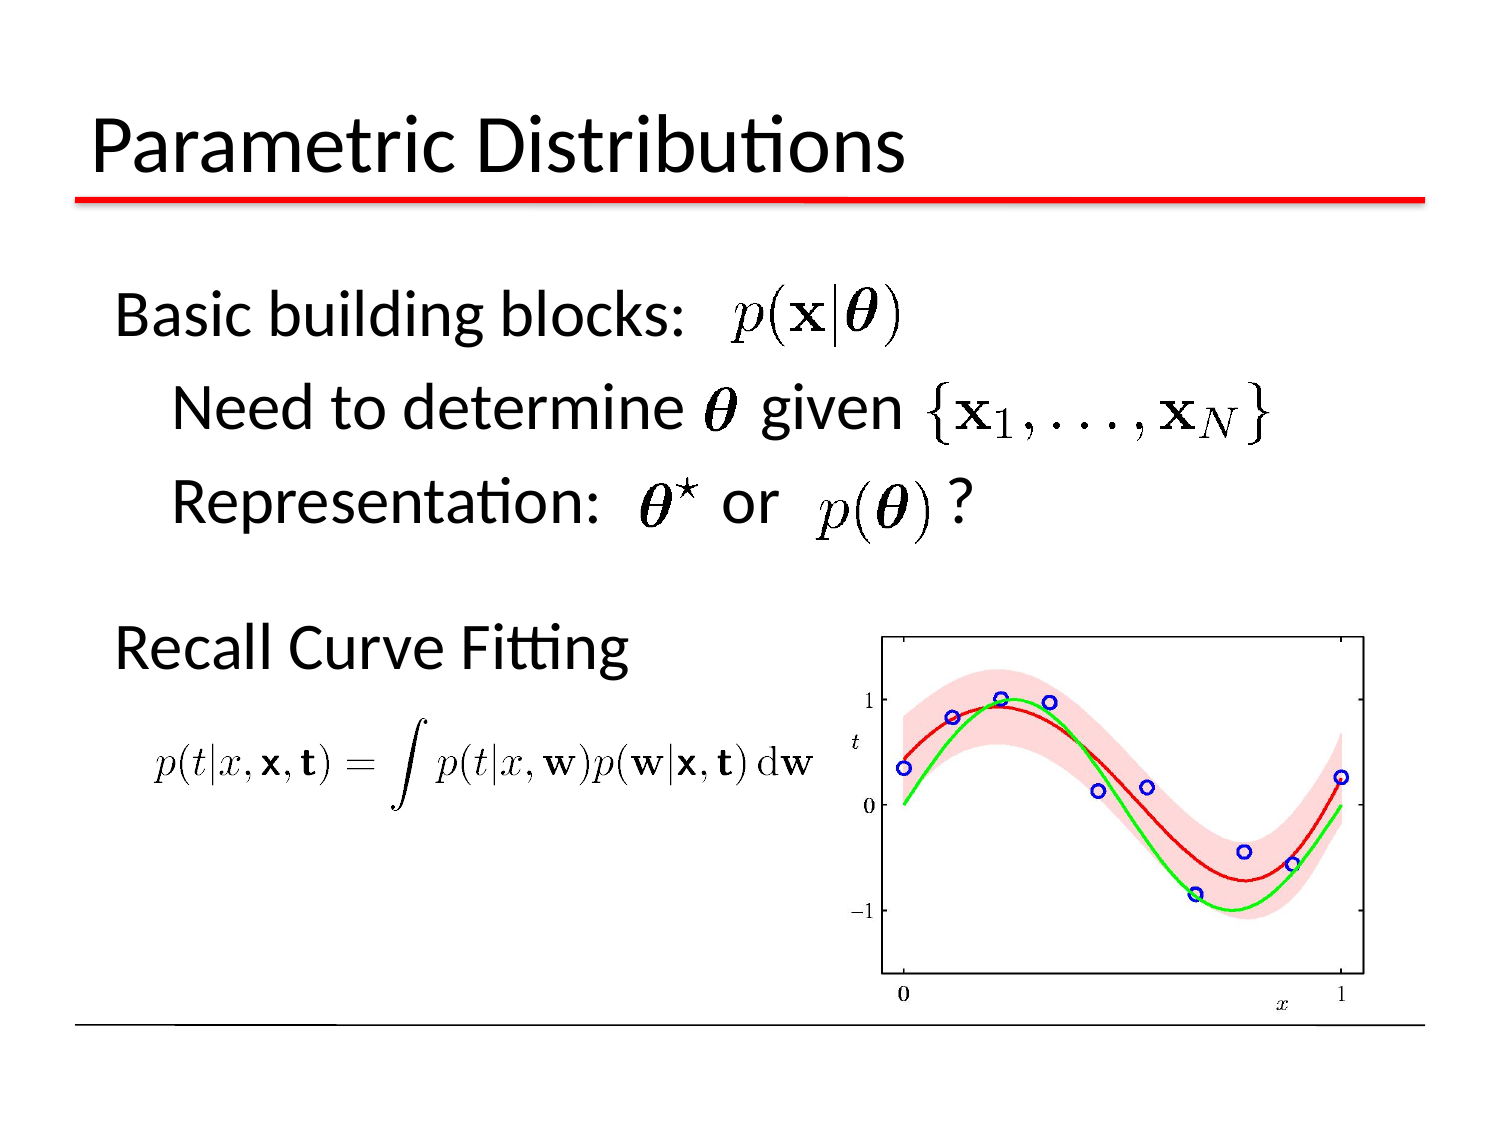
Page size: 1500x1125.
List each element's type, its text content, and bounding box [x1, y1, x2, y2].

picture [925, 379, 1276, 449]
picture [633, 471, 704, 529]
picture [815, 478, 935, 549]
picture [703, 381, 742, 433]
picture [152, 714, 815, 816]
list Basic building blocks: Need to determine given Representation: or ? Recall Curve Fitting [99, 262, 1400, 1005]
picture [842, 626, 1372, 1020]
picture [726, 280, 902, 351]
title Parametric Distributions [75, 45, 1425, 233]
